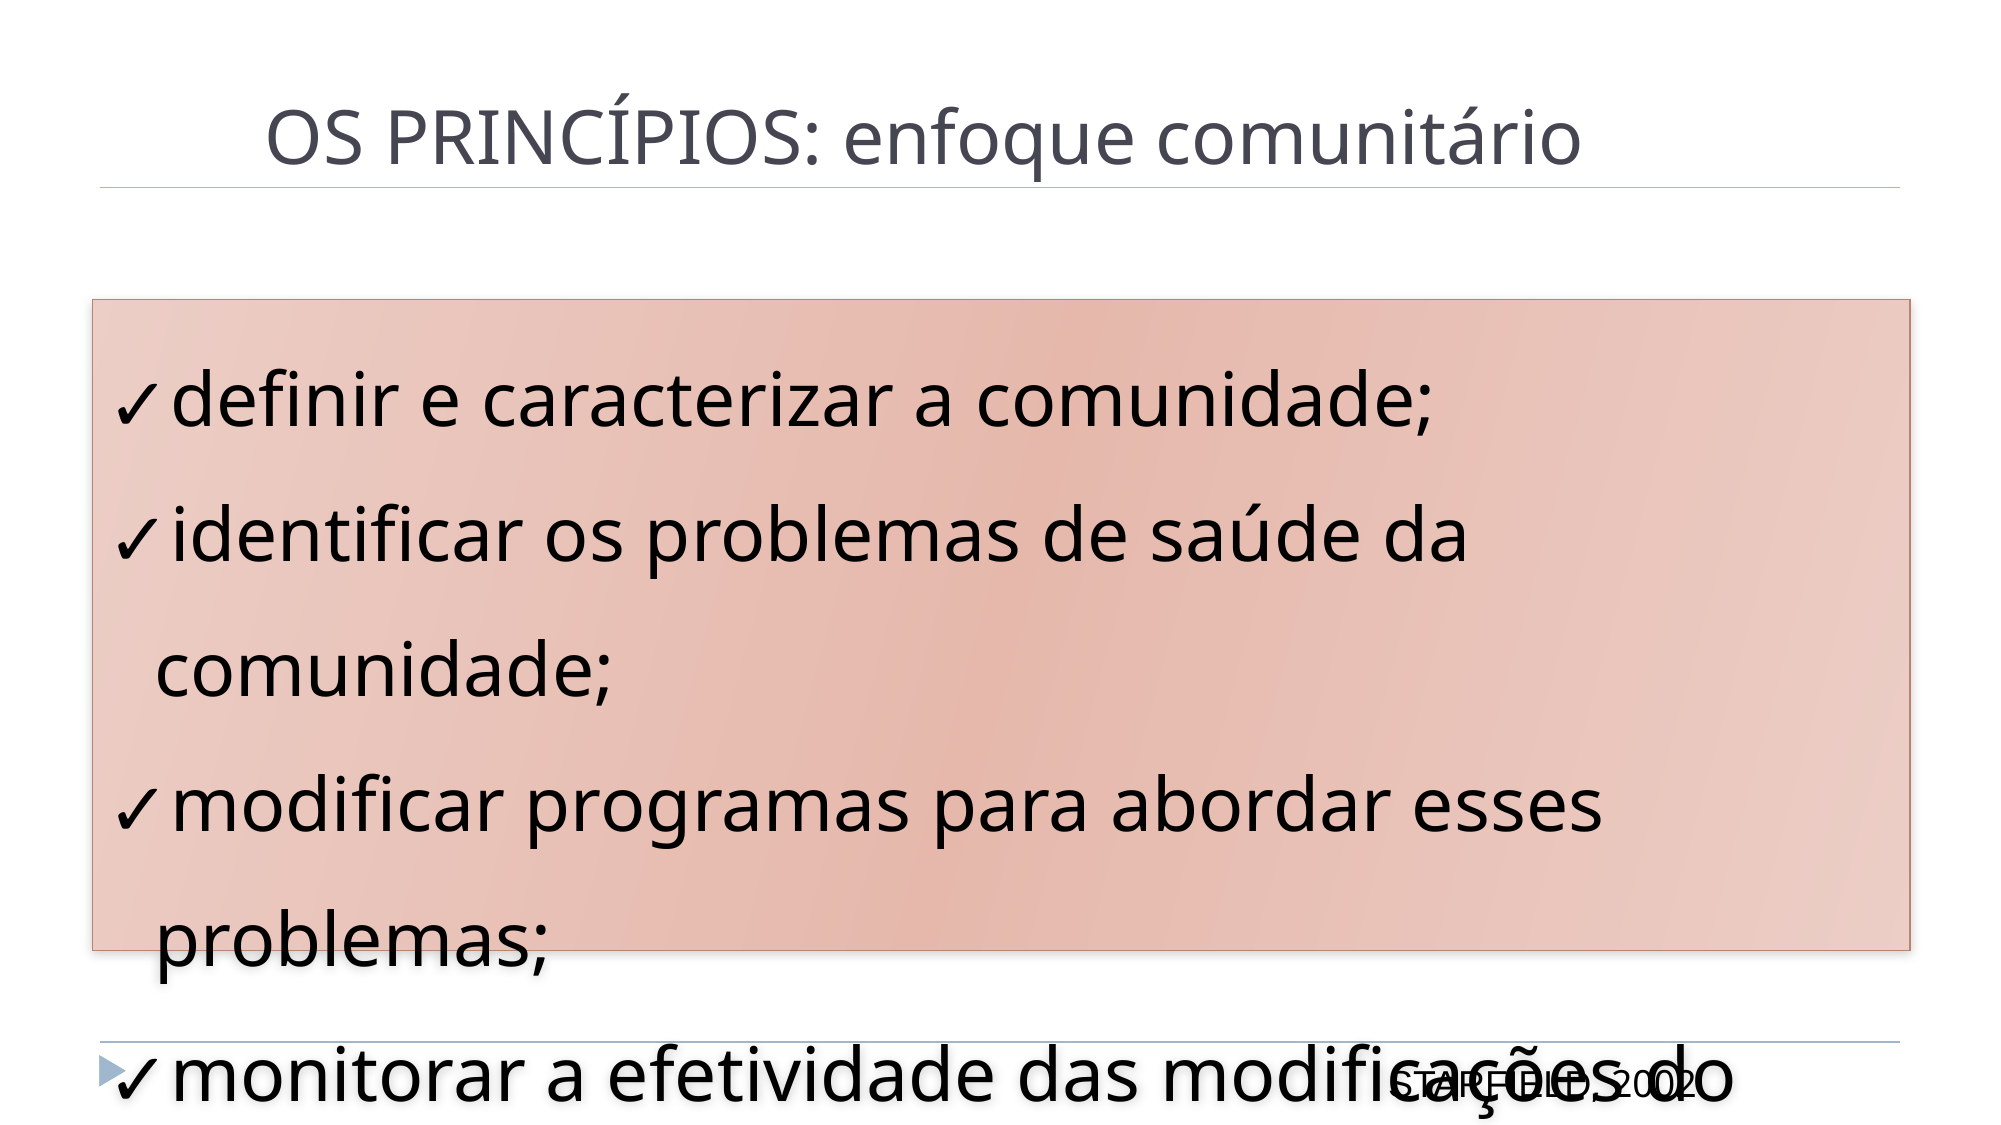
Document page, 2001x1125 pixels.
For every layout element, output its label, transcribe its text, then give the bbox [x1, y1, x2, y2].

title OS PRINCÍPIOS: enfoque comunitário [249, 37, 1750, 188]
text_box STARFIELD, 2002 [1195, 1052, 1722, 1114]
text_box definir e caracterizar a comunidade; identificar os problemas de saúde da comunidade; modificar programas para abordar esses problemas; monitorar a efetividade das modificações do programa. [92, 299, 1910, 951]
